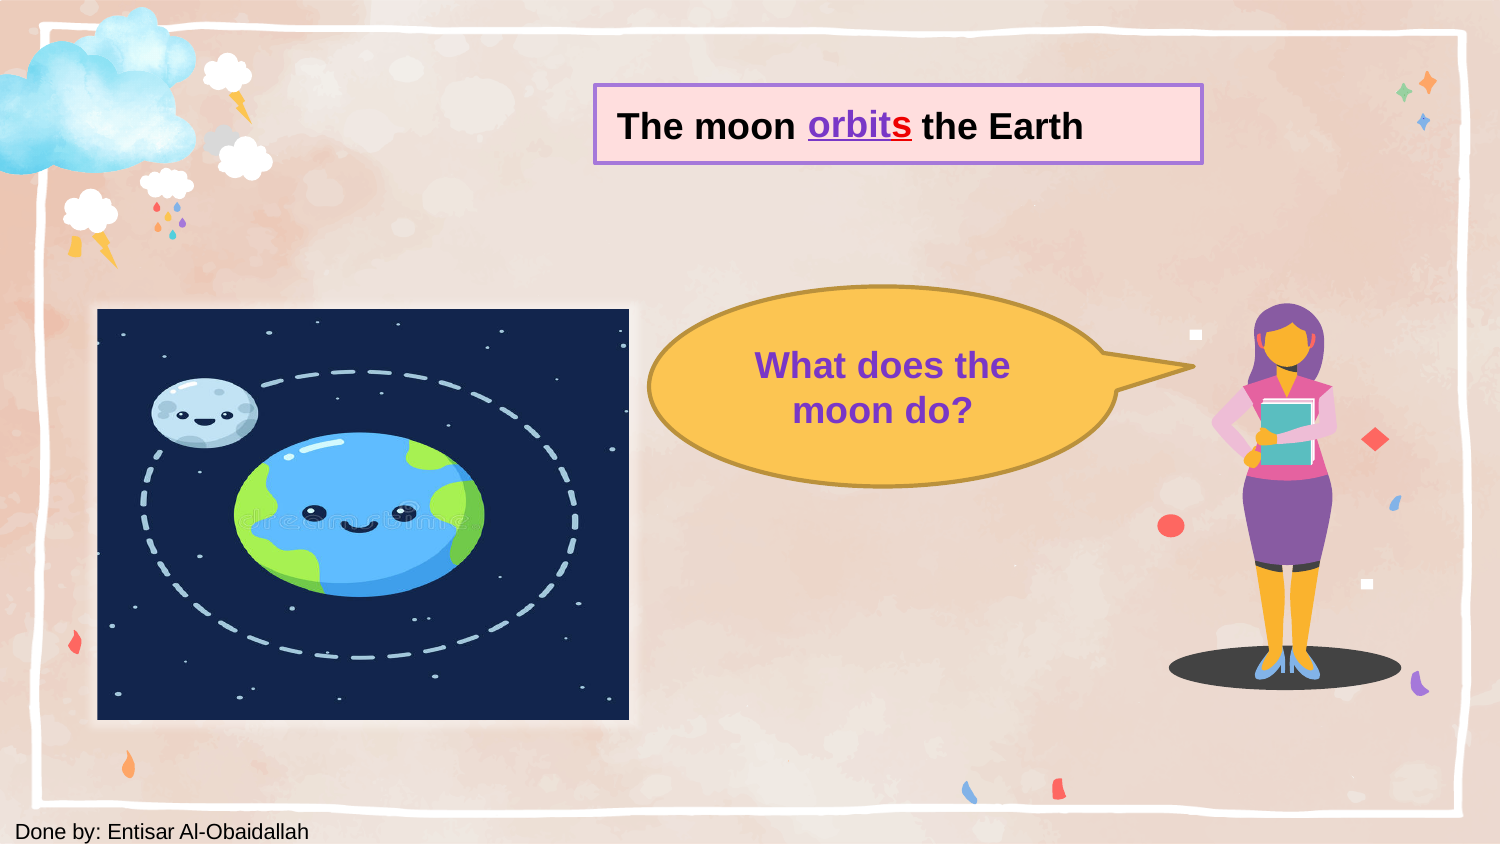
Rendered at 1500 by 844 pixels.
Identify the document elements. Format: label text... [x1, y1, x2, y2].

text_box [202, 52, 253, 125]
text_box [62, 188, 119, 270]
text_box orbits [793, 92, 935, 152]
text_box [138, 167, 195, 240]
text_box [202, 124, 274, 181]
text_box The moon the Earth [593, 83, 1204, 165]
text_box What does the moon do? [646, 284, 1152, 489]
picture [0, 0, 1500, 844]
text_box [1157, 297, 1402, 691]
